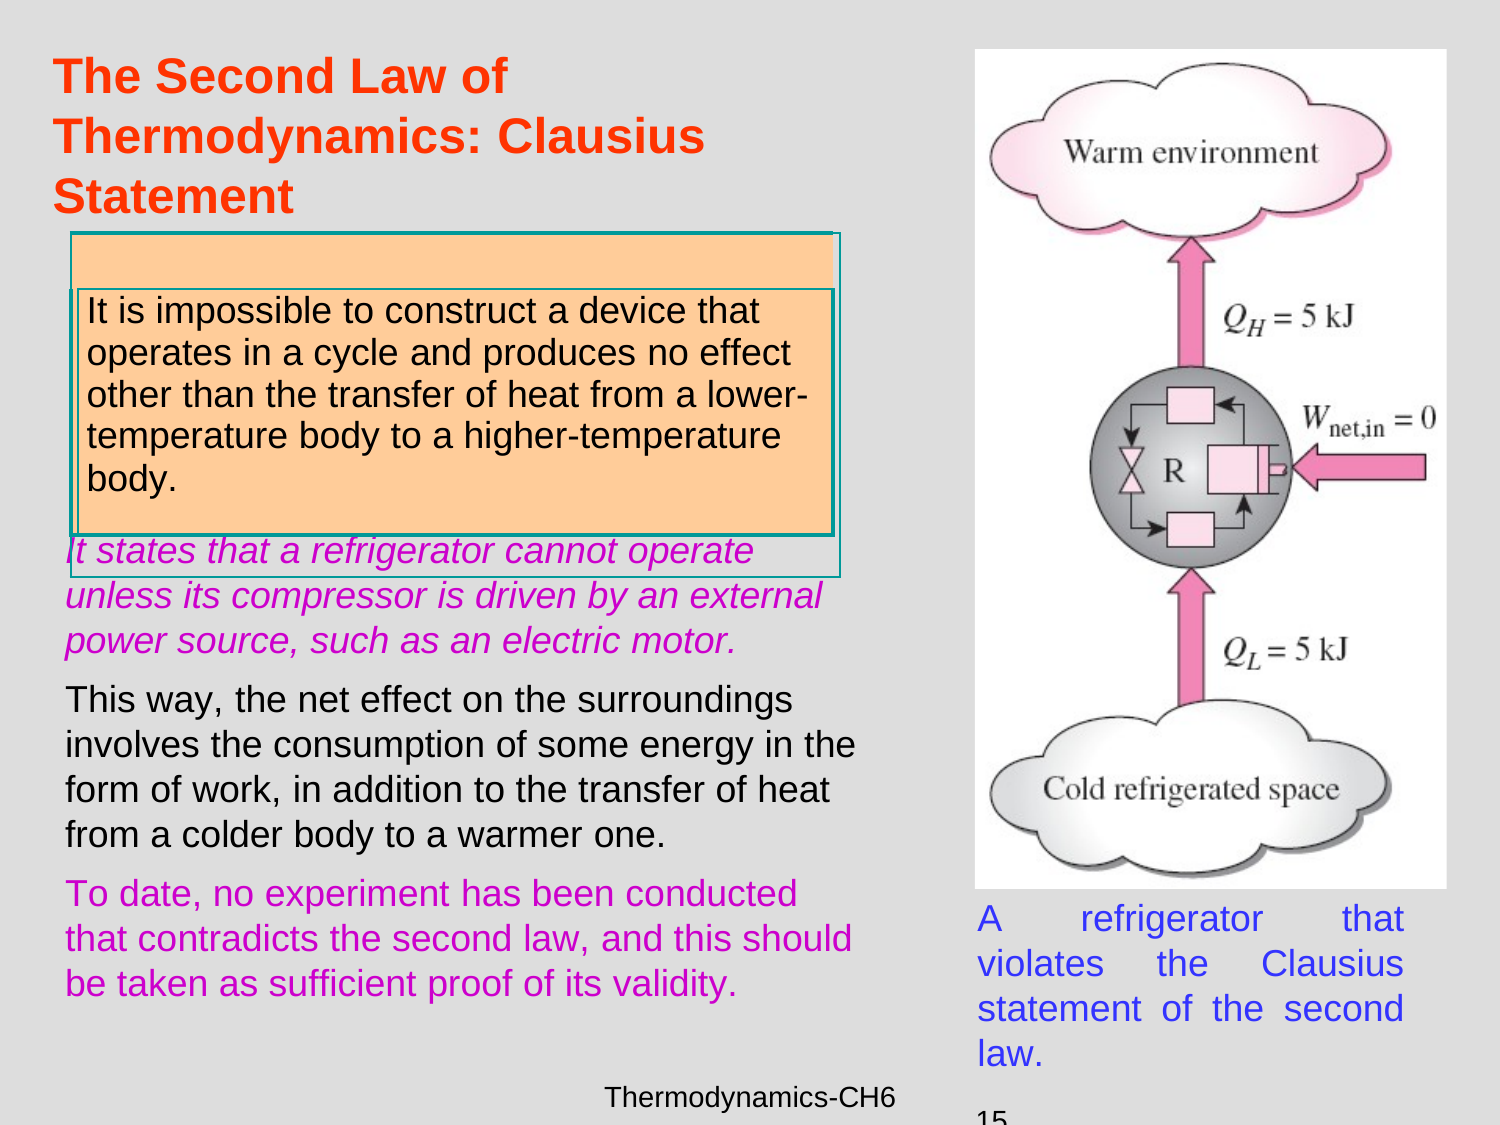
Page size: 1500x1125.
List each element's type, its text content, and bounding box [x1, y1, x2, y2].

table_header [78, 235, 833, 288]
text_box [974, 49, 1447, 889]
text_box A refrigerator that violates the Clausius statement of the second law. 15 [975, 894, 1413, 1094]
text_box Thermodynamics-CH6 [602, 1078, 898, 1116]
table_cell [833, 535, 839, 576]
table_cell [72, 537, 78, 576]
table_cell [835, 289, 839, 535]
table_cell It is impossible to construct a device that operates in a cycle and produces no effect other than the transfer of heat from a lower- temperature body to a higher-temperature body. [79, 290, 831, 533]
table_header [833, 234, 839, 289]
text_box It states that a refrigerator cannot operate unless its compressor is driven by an external power source, such as an electric motor. This way, the net effect on the surroundings involves the consumption of some energy in the form of work, in addition to the transfer of heat from a colder body to a warmer one. [62, 526, 875, 857]
table_cell [78, 537, 833, 576]
text_box The Second Law of Thermodynamics: Clausius [50, 43, 708, 164]
table_cell [73, 289, 77, 533]
text_box To date, no experiment has been conducted that contradicts the second law, and this should be taken as sufficient proof of its validity. [62, 868, 869, 1006]
text_box Statement [50, 163, 297, 224]
table_header [72, 235, 78, 289]
